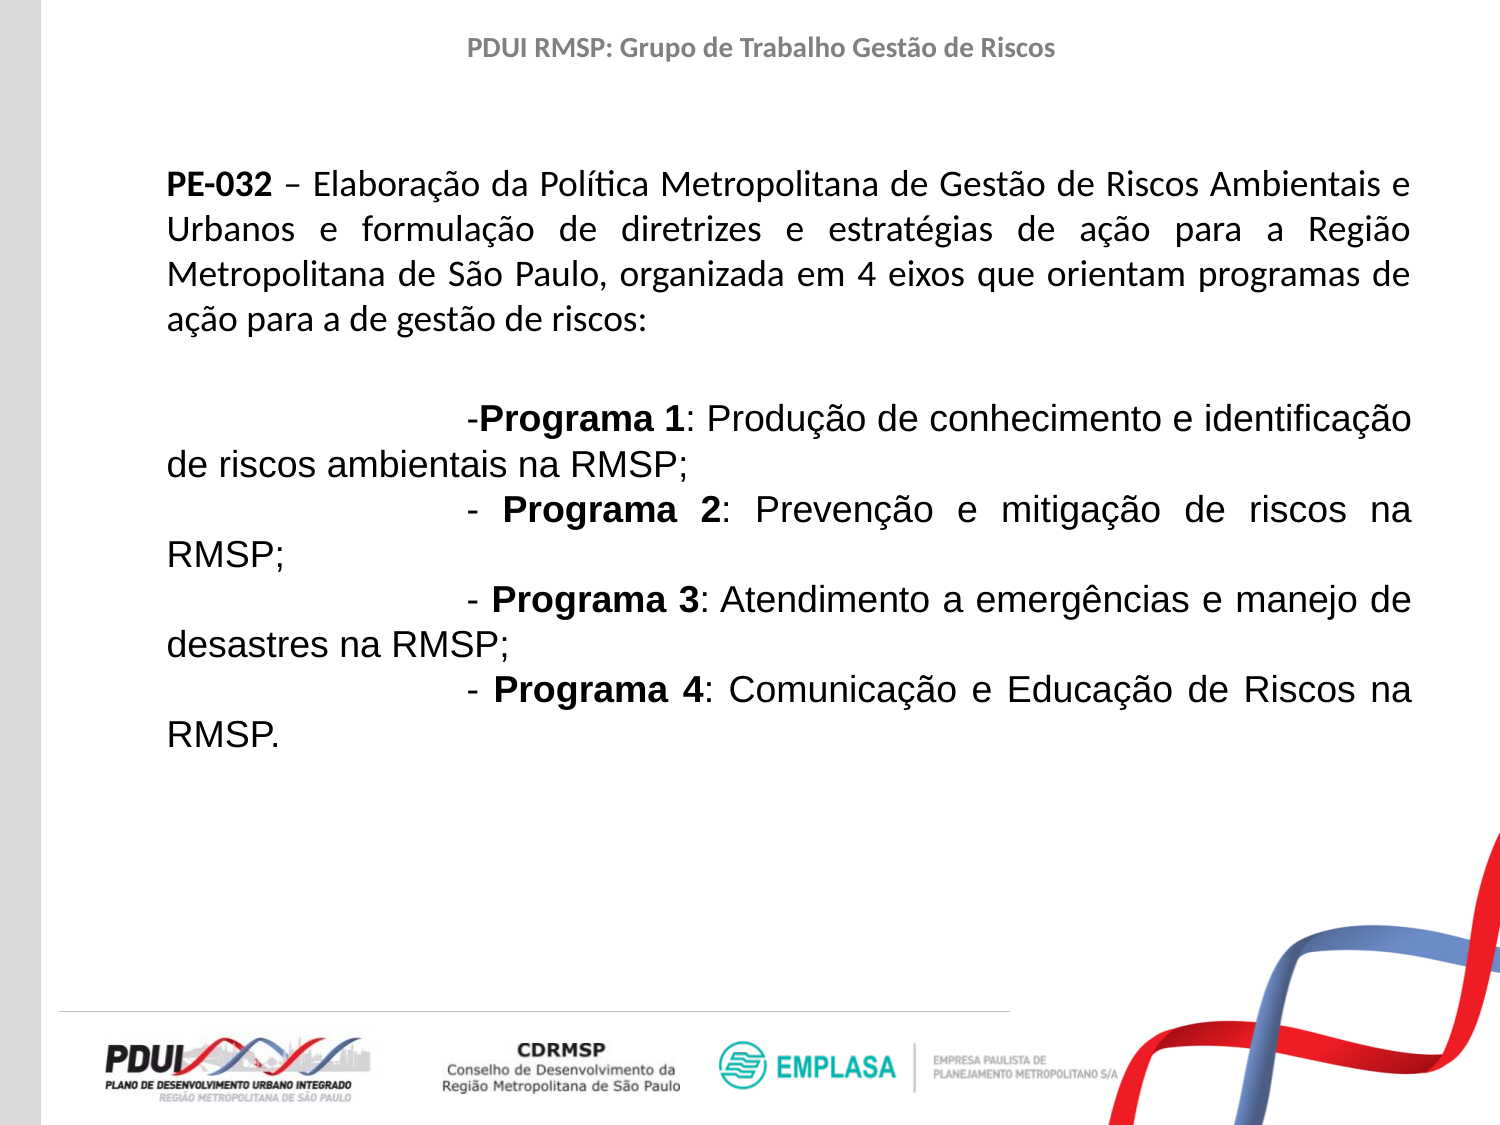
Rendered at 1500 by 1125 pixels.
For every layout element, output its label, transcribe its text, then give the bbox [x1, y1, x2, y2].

picture [687, 833, 1500, 1125]
picture [88, 1015, 384, 1125]
list PE-032 – Elaboração da Política Metropolitana de Gestão de Riscos Ambientais e Urbanos e formulação de diretrizes e estratégias de ação para a Região Metropolitana de São Paulo, organizada em 4 eixos que orientam programas de ação para a de gestão de riscos: -Programa 1: Produção de conhecimento e identificação de riscos ambientais na RMSP; - Programa 2: Prevenção e mitigação de riscos na RMSP; - Programa 3: Atendimento a emergências e manejo de desastres na RMSP; - Programa 4: Comunicação e Educação de Riscos na RMSP. [76, 138, 1427, 894]
title PDUI RMSP: Grupo de Trabalho Gestão de Riscos [41, 21, 1483, 138]
picture [442, 1043, 680, 1094]
